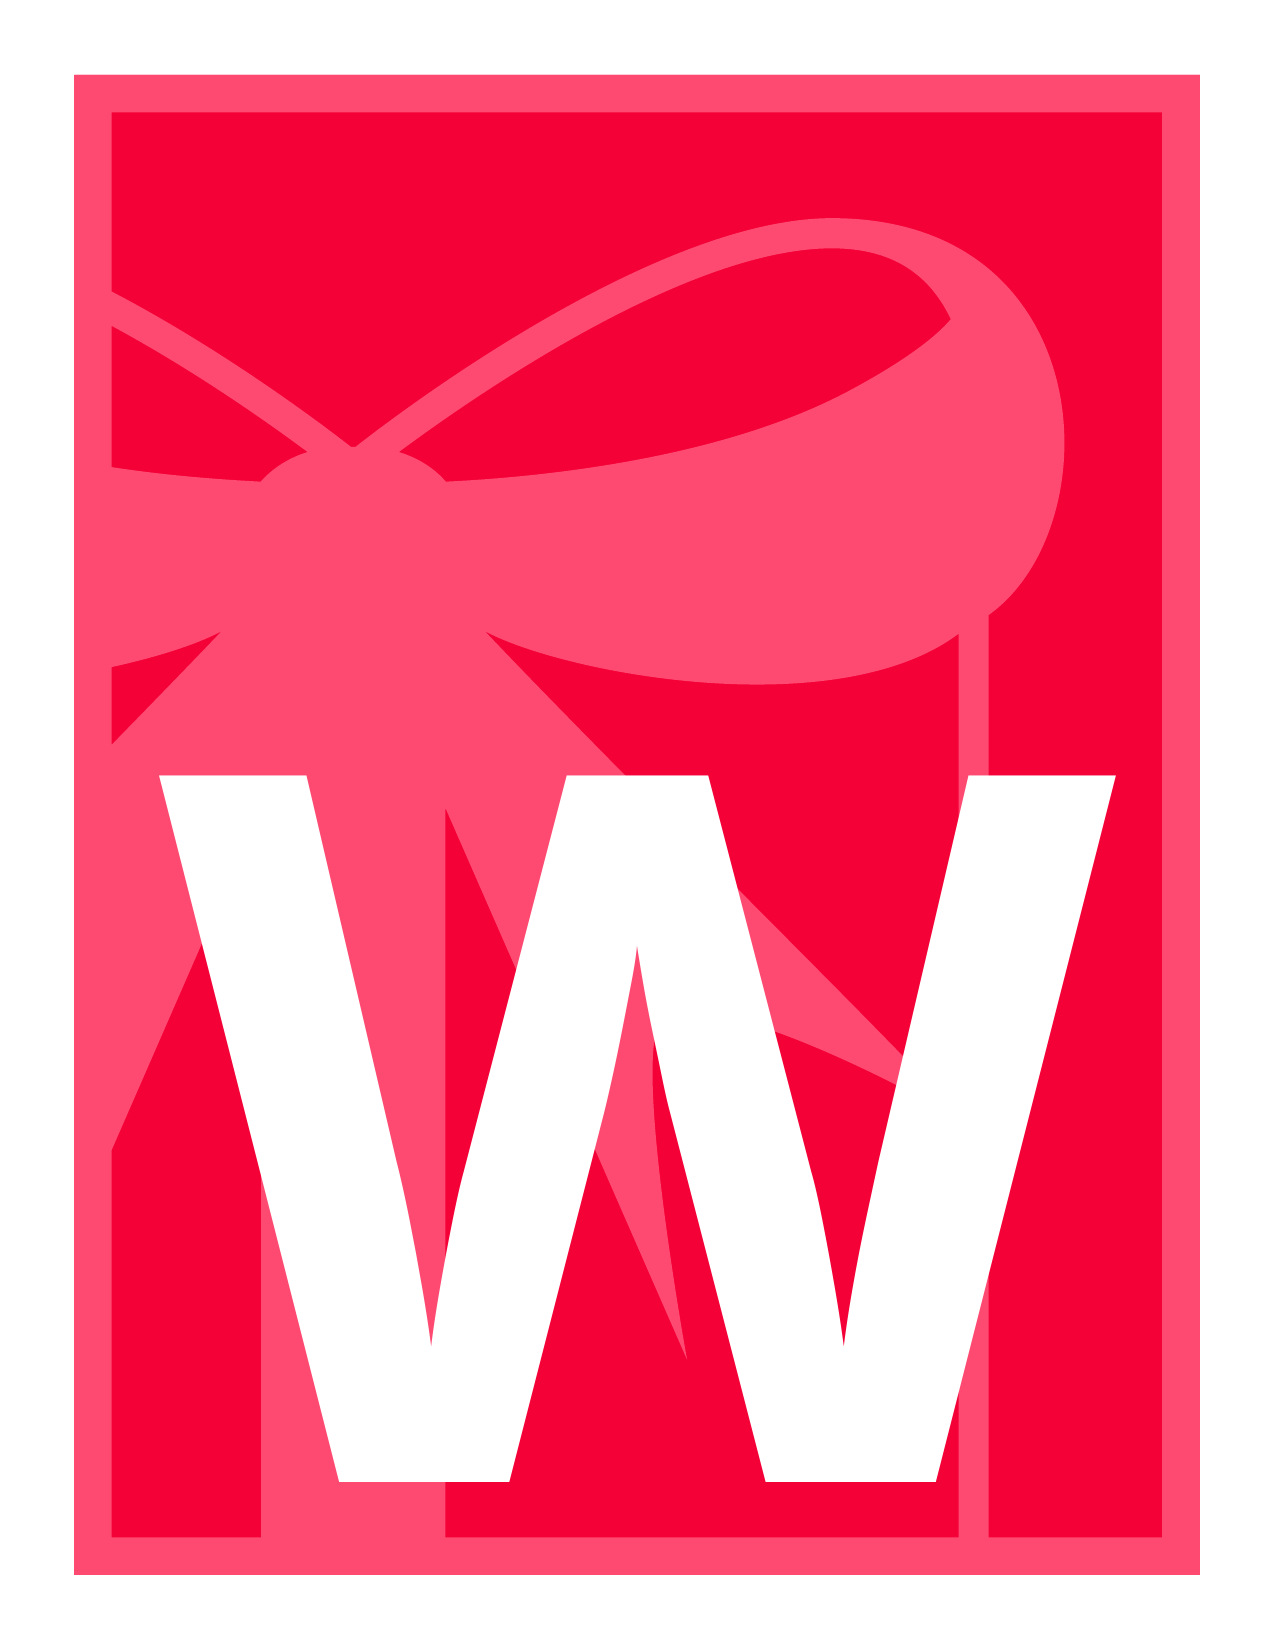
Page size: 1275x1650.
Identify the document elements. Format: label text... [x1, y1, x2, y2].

title w [112, 564, 1163, 1609]
